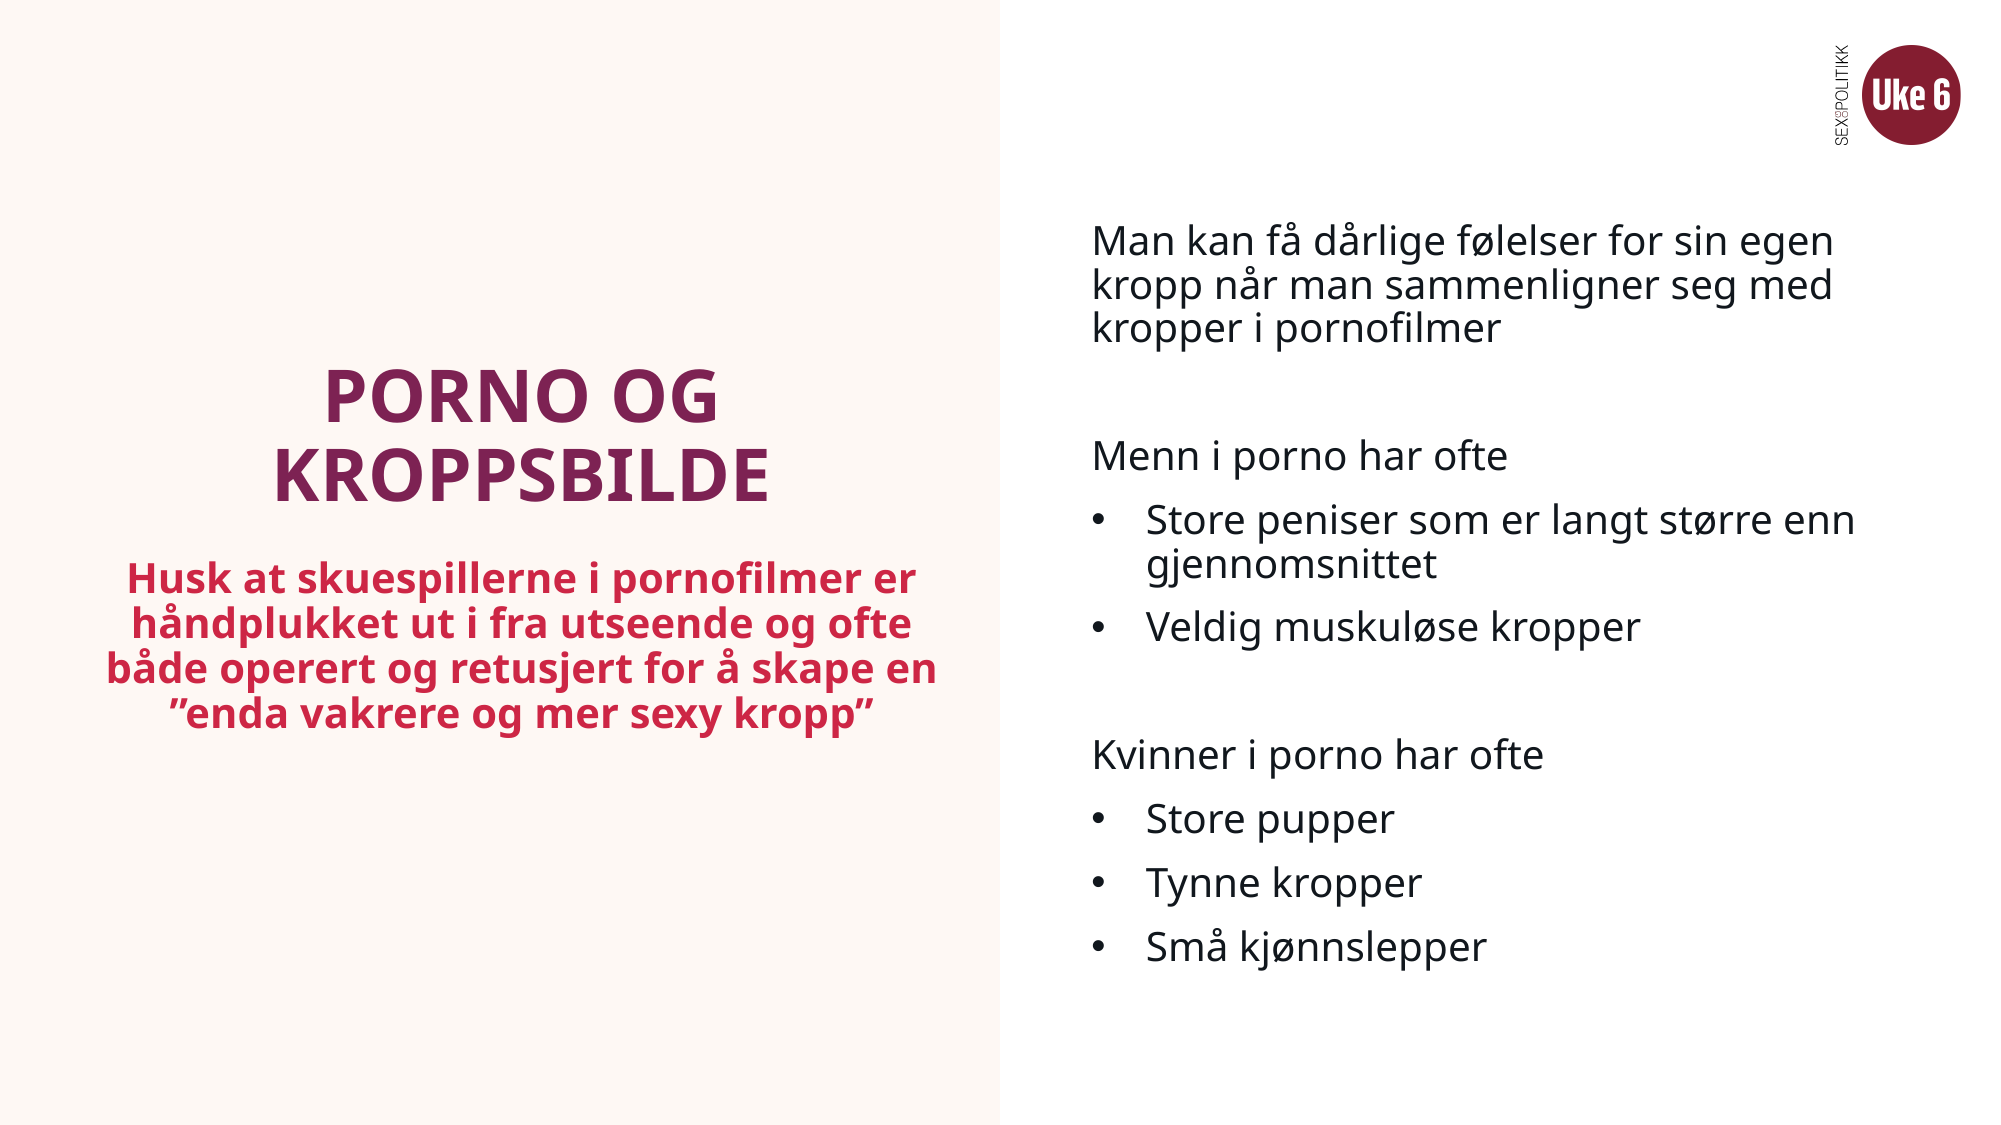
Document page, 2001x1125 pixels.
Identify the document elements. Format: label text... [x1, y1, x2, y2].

picture [1862, 45, 1961, 145]
list Husk at skuespillerne i pornofilmer er håndplukket ut i fra utseende og ofte både operert og retusjert for å skape en ”enda vakrere og mer sexy kropp” [90, 550, 954, 868]
list Man kan få dårlige følelser for sin egen kropp når man sammenligner seg med kropper i pornofilmer Menn i porno har ofte Store peniser som er langt større enn gjennomsnittet Veldig muskuløse kropper Kvinner i porno har ofte Store pupper Tynne kropper Små kjønnslepper [1076, 144, 1943, 981]
title PORNO OG KROPPSBILDE [90, 207, 954, 525]
picture [1836, 46, 1848, 144]
